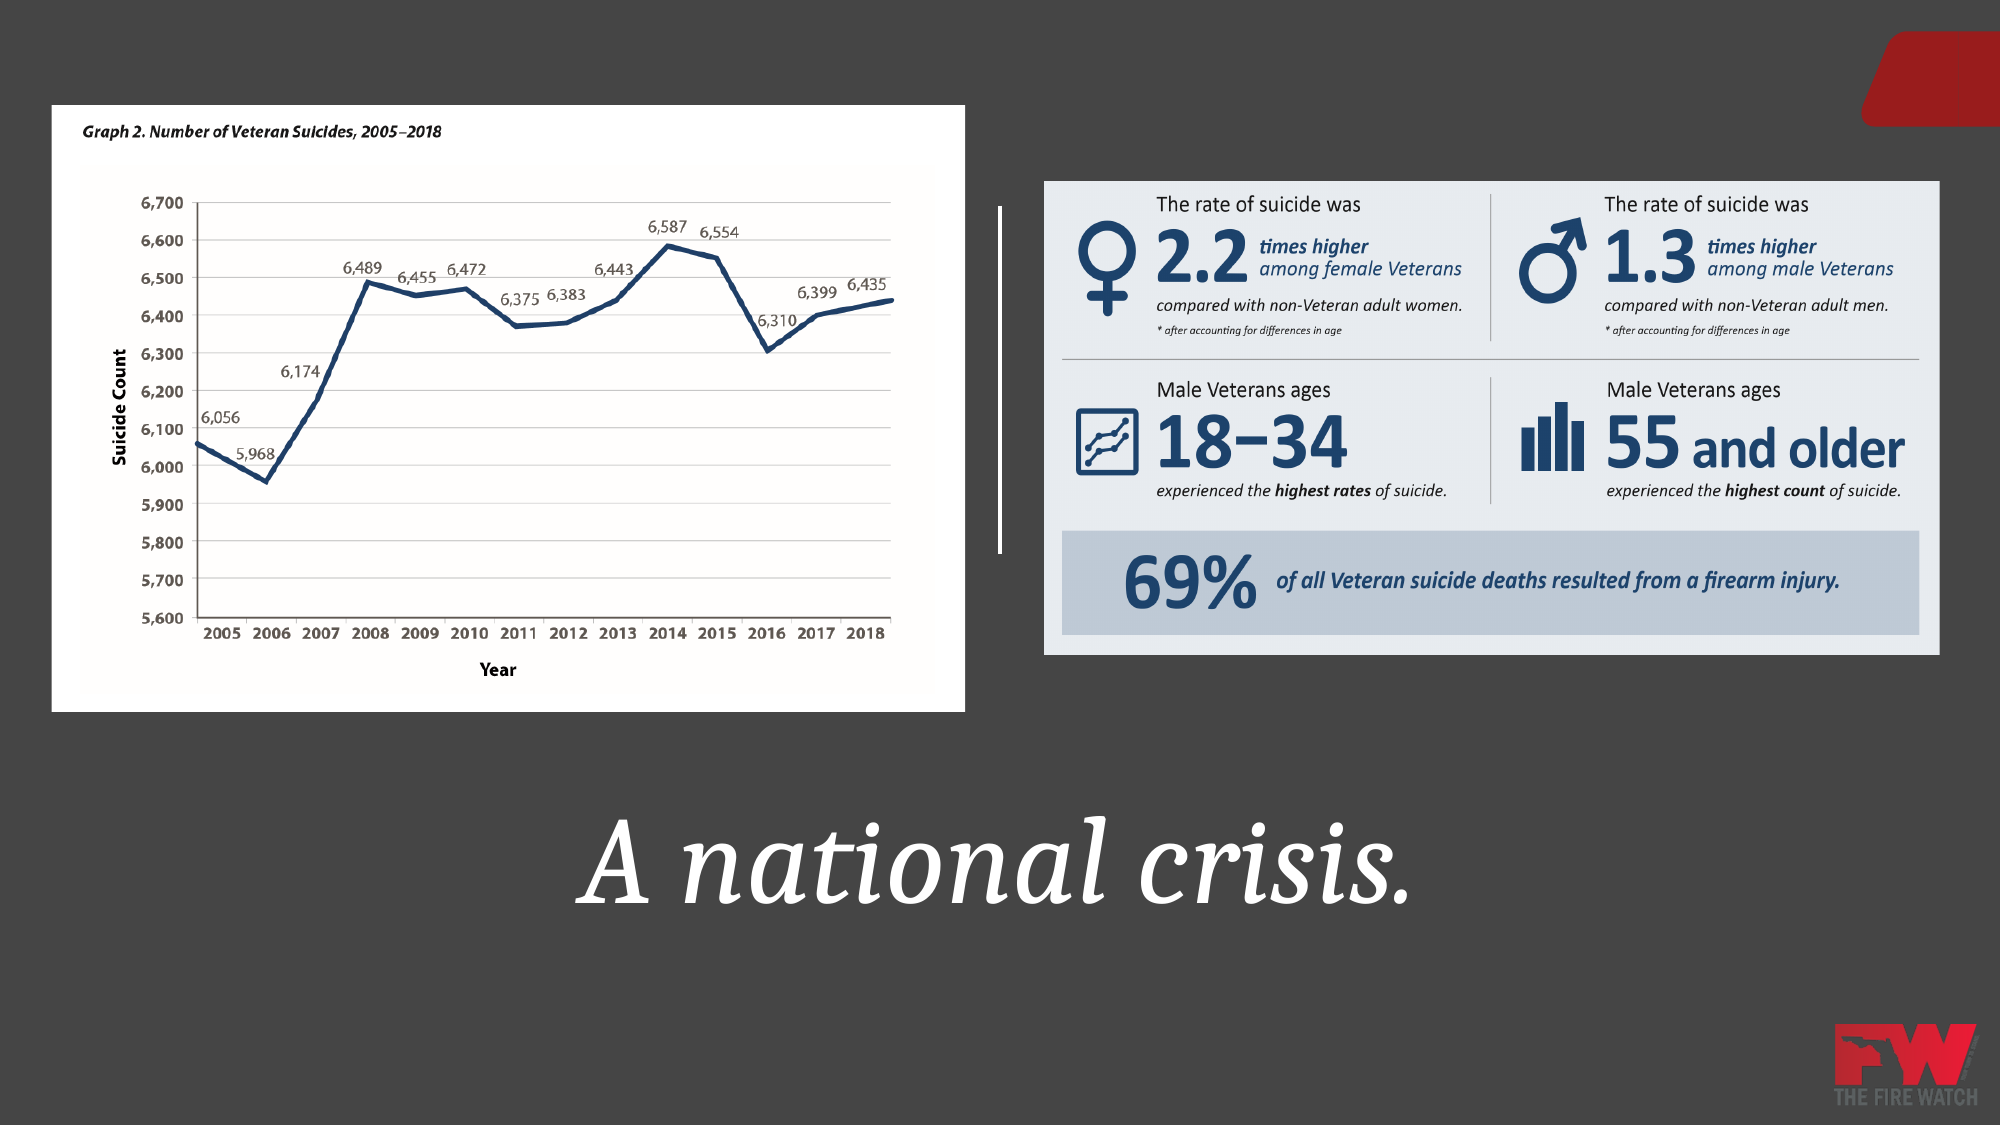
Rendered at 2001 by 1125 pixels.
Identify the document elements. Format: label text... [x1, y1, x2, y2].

text_box A national crisis. [115, 738, 1882, 937]
picture [1044, 181, 1940, 655]
picture [1834, 1024, 1980, 1106]
picture [51, 105, 966, 712]
